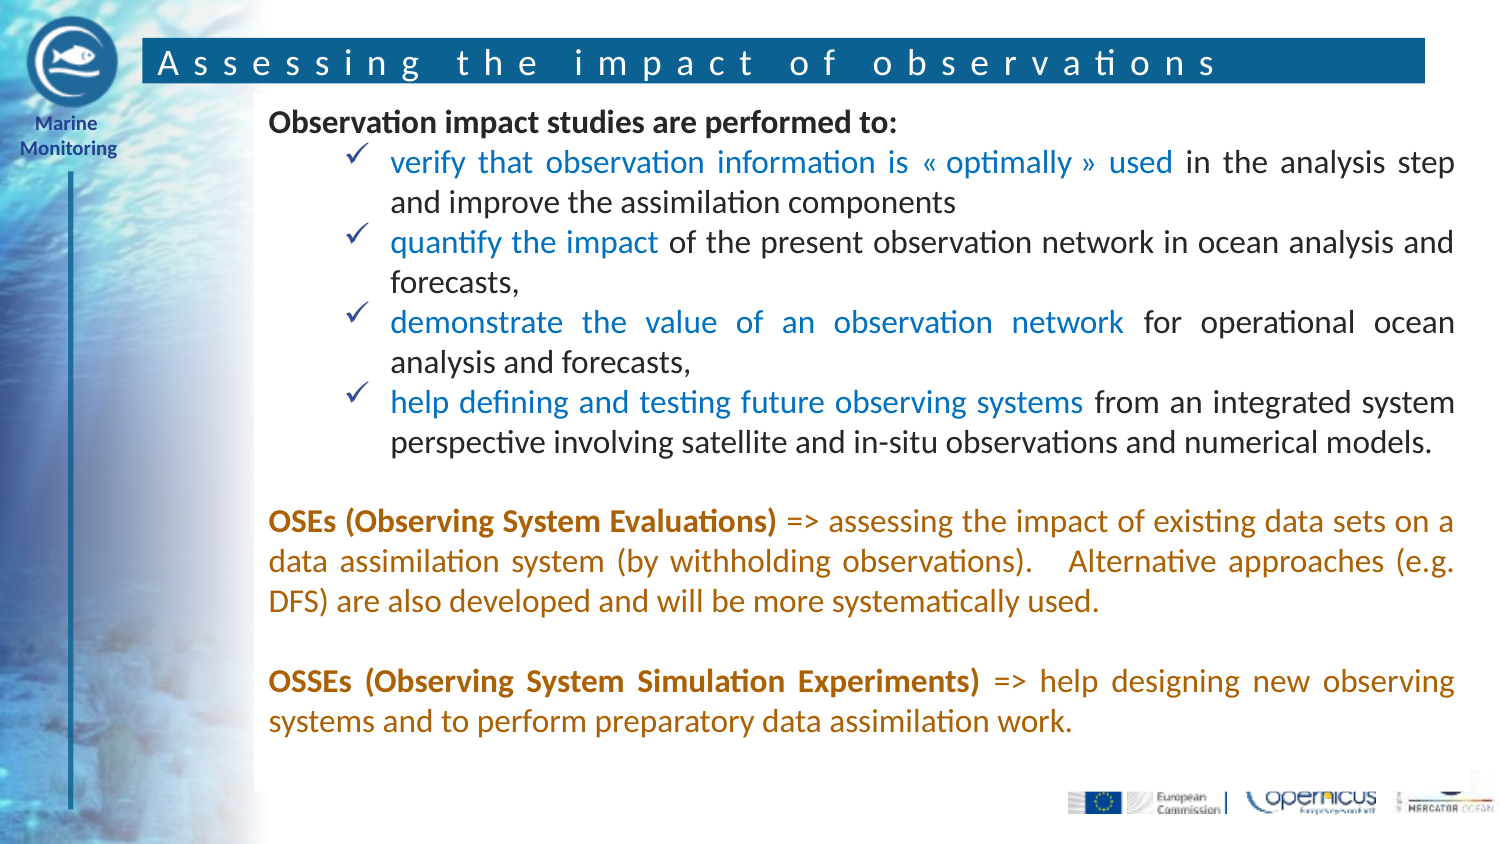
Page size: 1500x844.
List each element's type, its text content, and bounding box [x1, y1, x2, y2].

picture [1392, 757, 1500, 813]
picture [1068, 792, 1227, 814]
title Assessing the impact of observations [142, 37, 1425, 84]
picture [1246, 792, 1376, 815]
picture [5, 1, 131, 119]
text_box Observation impact studies are performed to: verify that observation information is « optimally » used in the analysis step and improve the assimilation components quantify the impact of the present observation network in ocean analysis and forecasts, demonstrate the value of an observation network for operational ocean analysis and forecasts, help defining and testing future observing systems from an integrated system perspective involving satellite and in-situ observations and numerical models. OSEs (Observing System Evaluations) => assessing the impact of existing data sets on a data assimilation system (by withholding observations). Alternative approaches (e.g. DFS) are also developed and will be more systematically used. OSSEs (Observing System Simulation Experiments) => help designing new observing systems and to perform preparatory data assimilation work. [253, 93, 1471, 792]
